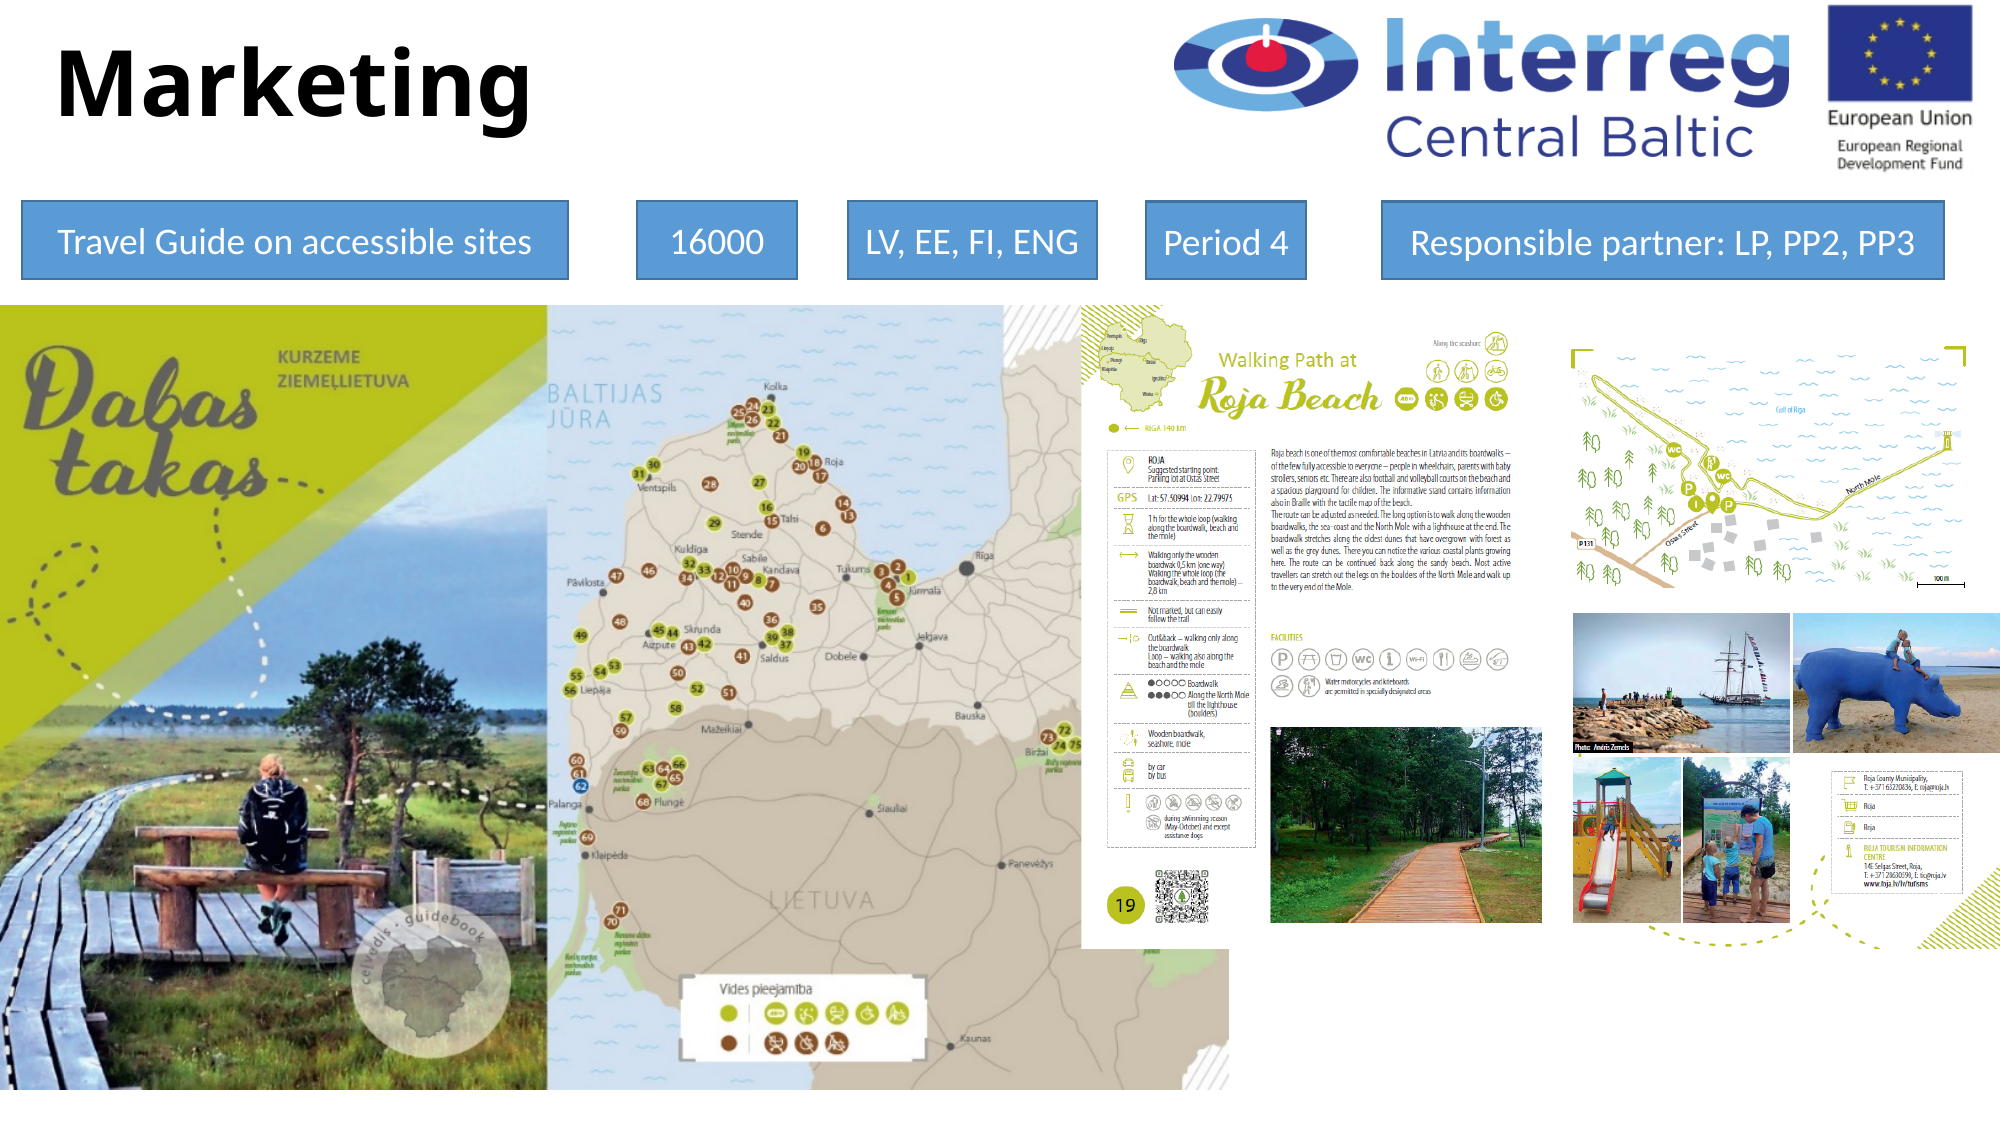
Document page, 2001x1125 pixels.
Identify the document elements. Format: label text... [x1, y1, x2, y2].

picture [0, 305, 2000, 1090]
text_box 16000 [636, 200, 798, 280]
picture [1174, 18, 1789, 157]
text_box LV, EE, FI, ENG [847, 200, 1098, 280]
picture [1822, 0, 1979, 175]
text_box Travel Guide on accessible sites [21, 200, 569, 280]
text_box Period 4 [1145, 200, 1307, 280]
title Marketing [38, 0, 1764, 149]
text_box Responsible partner: LP, PP2, PP3 [1381, 200, 1945, 280]
